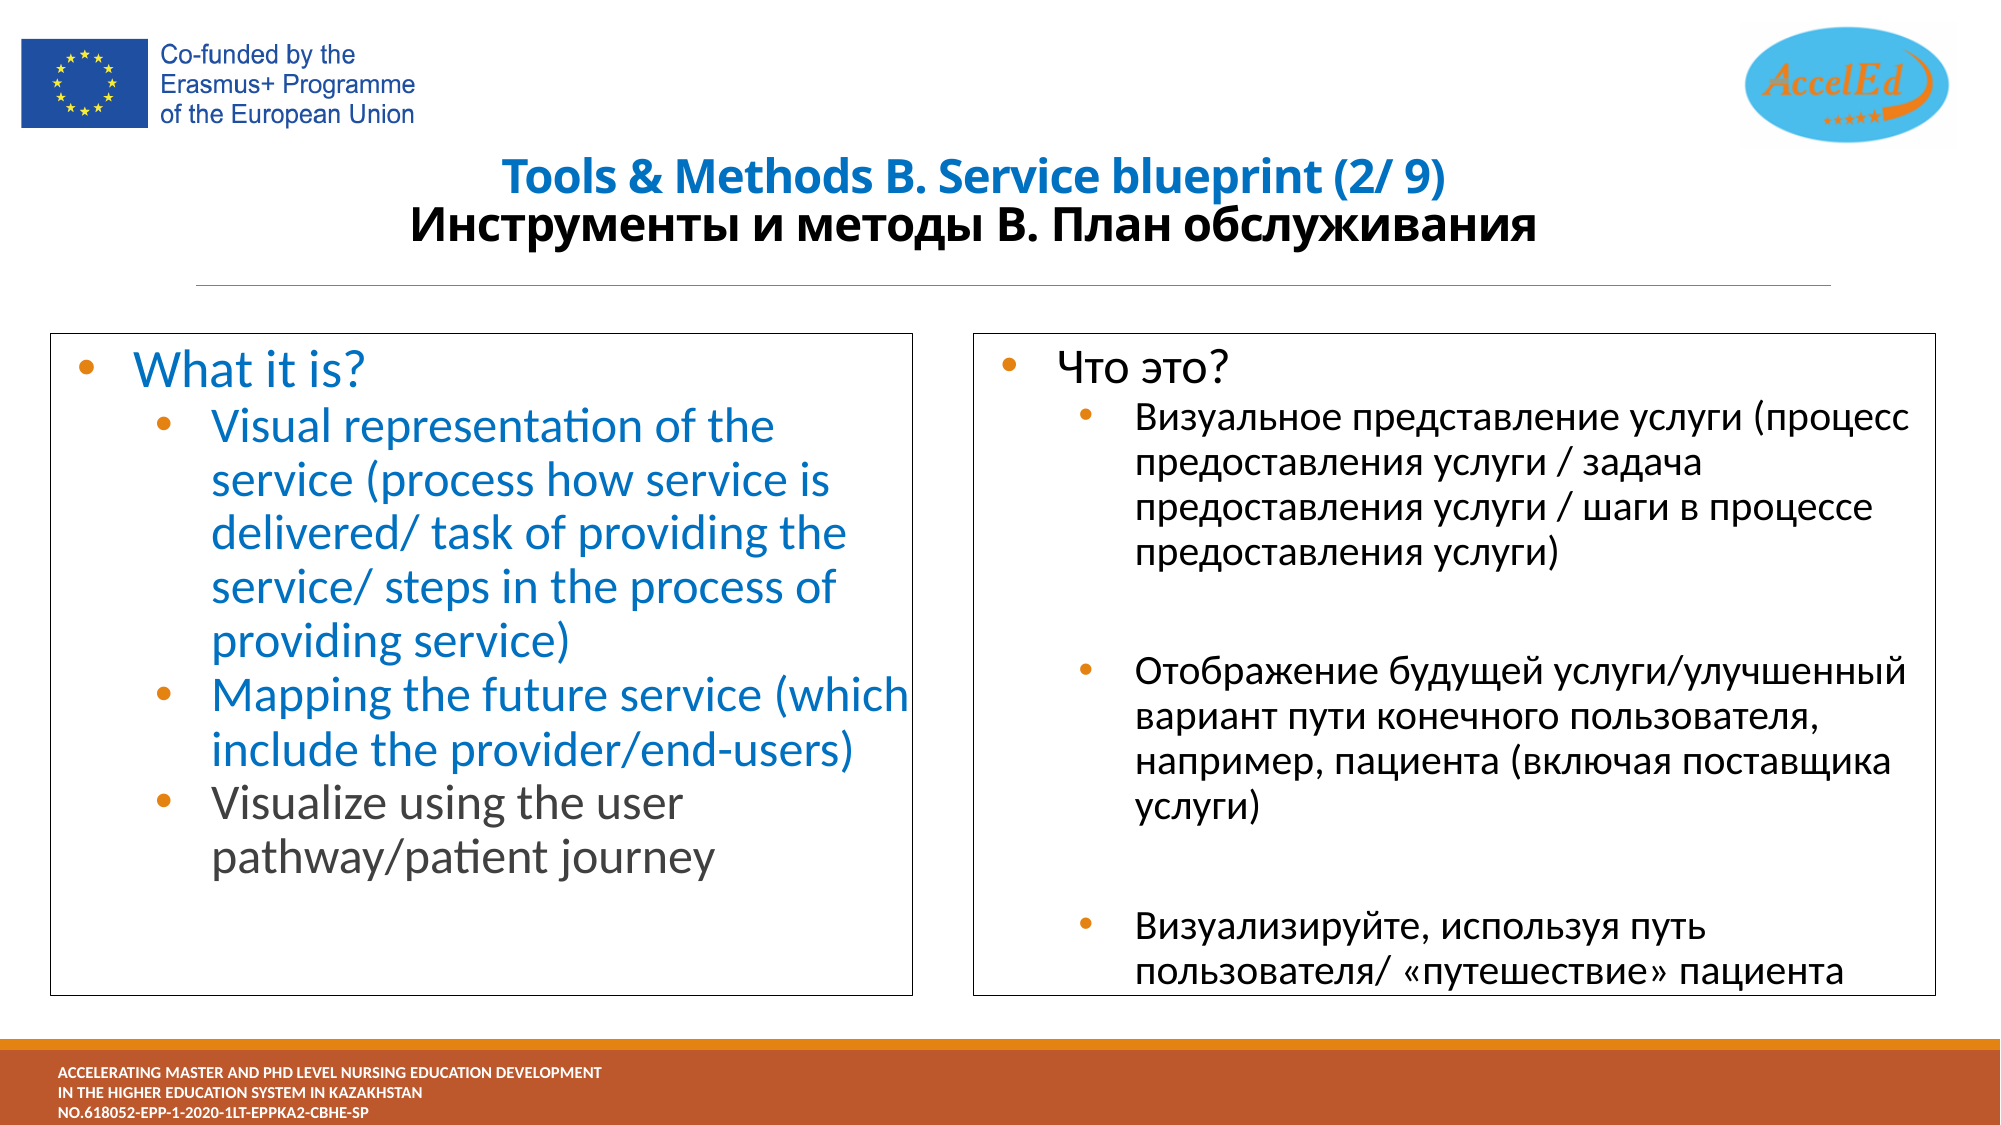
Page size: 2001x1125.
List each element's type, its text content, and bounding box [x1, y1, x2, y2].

picture [0, 20, 578, 144]
list What it is? Visual representation of the service (process how service is delivered/ task of providing the service/ steps in the process of providing service) Mapping the future service (which include the provider/end-users) Visualize using the user pathway/patient journey [50, 332, 913, 996]
list Что это? Визуальное представление услуги (процесс предоставления услуги / задача предоставления услуги / шаги в процессе предоставления услуги) Отображение будущей услуги/улучшенный вариант пути конечного пользователя, например, пациента (включая поставщика услуги) Визуализируйте, используя путь пользователя/ «путешествие» пациента [973, 332, 1936, 996]
title Tools & Methods B. Service blueprint (2/ 9) Инструменты и методы B. План обслуживания [50, 146, 1898, 259]
picture [1740, 22, 1957, 149]
